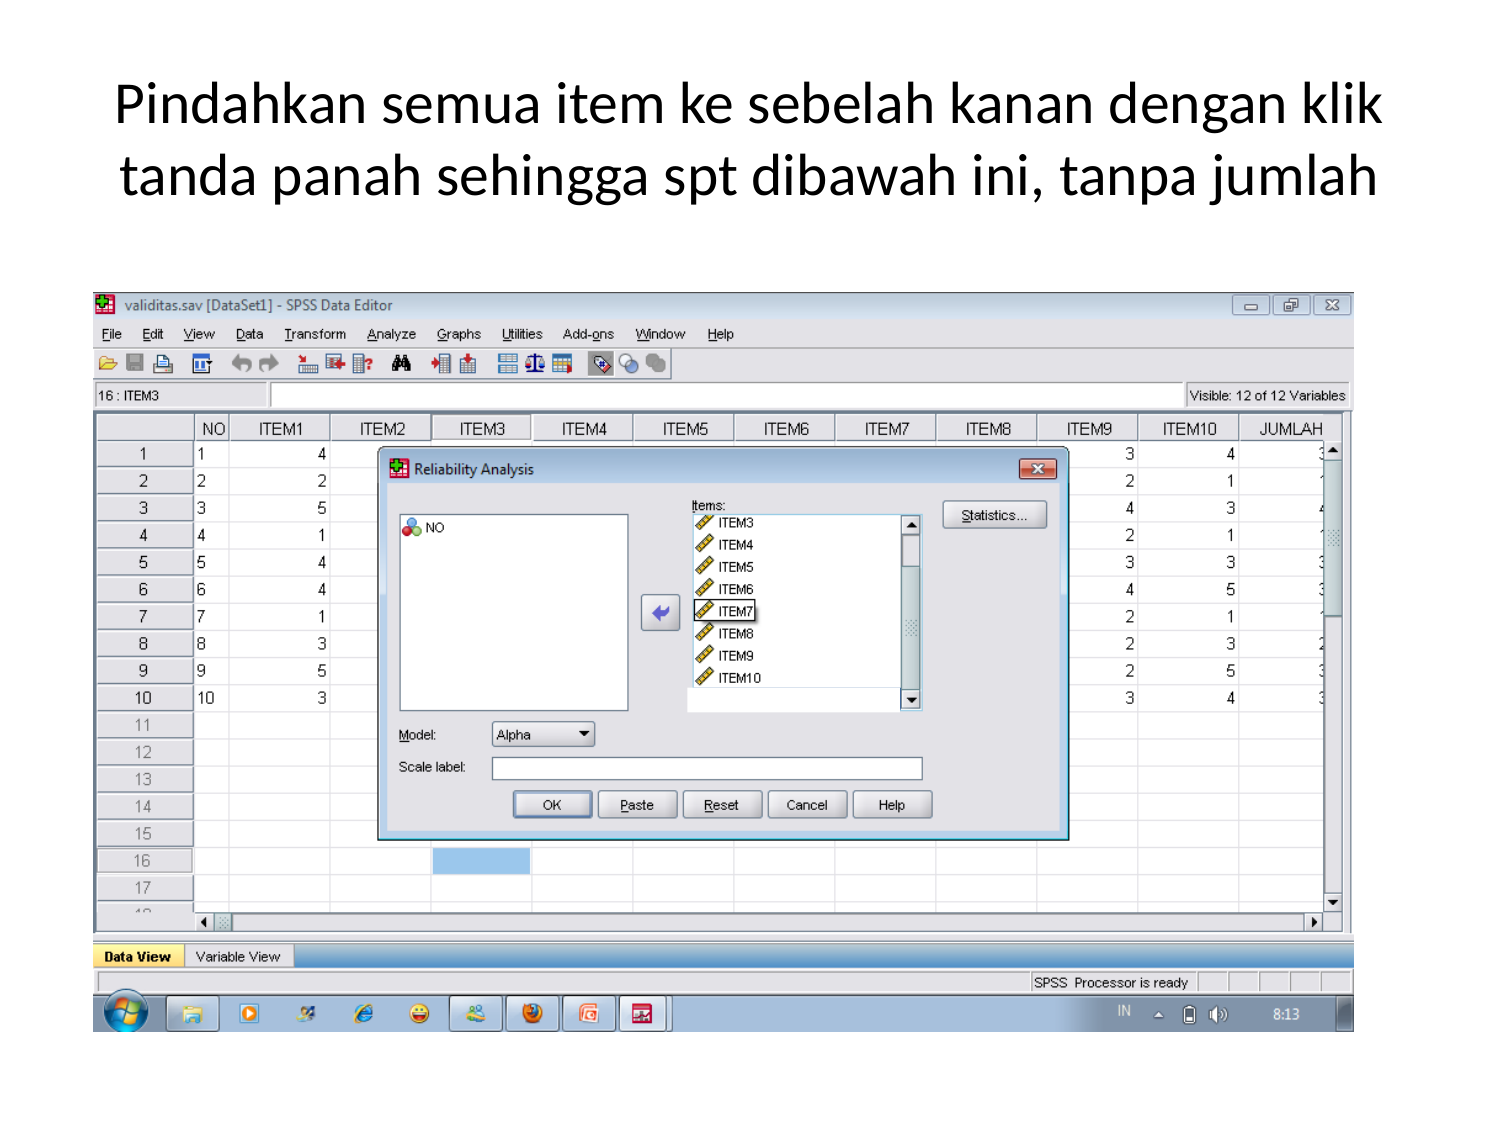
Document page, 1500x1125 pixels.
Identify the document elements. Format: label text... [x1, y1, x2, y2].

picture [93, 292, 1354, 1032]
title Pindahkan semua item ke sebelah kanan dengan klik tanda panah sehingga spt dibawah ini, tanpa jumlah [75, 24, 1425, 247]
picture [122, 1027, 130, 1032]
